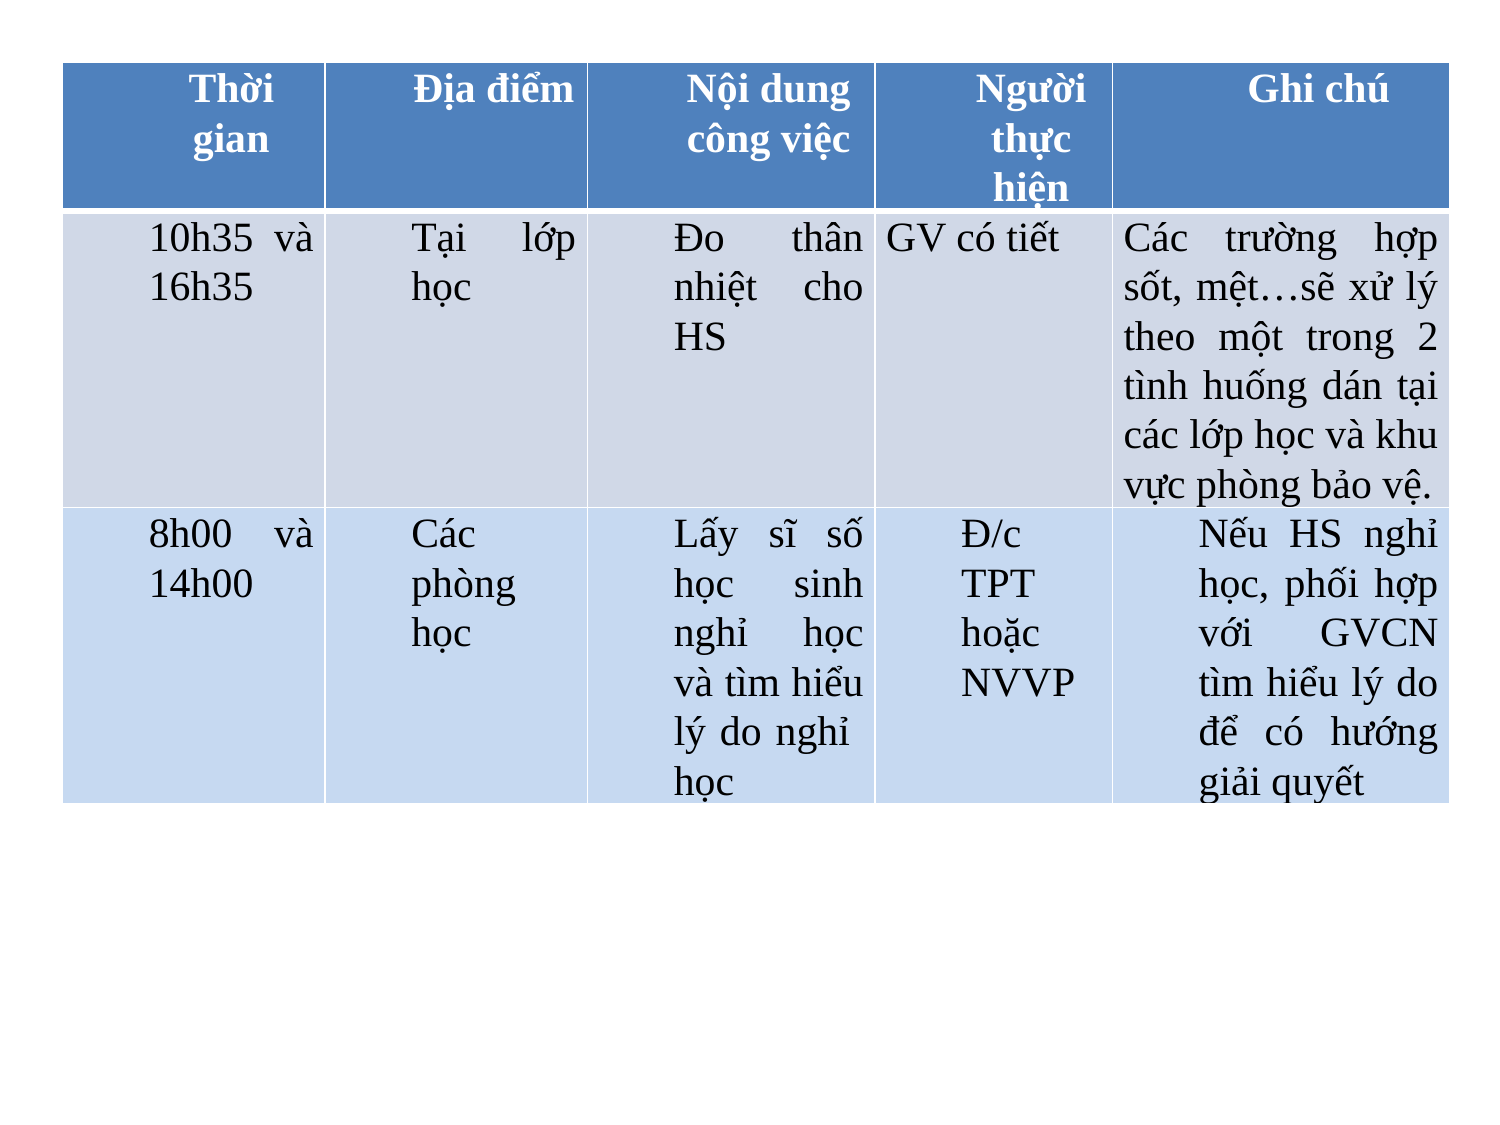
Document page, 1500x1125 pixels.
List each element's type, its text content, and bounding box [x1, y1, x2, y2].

table_cell Lấy sĩ số học sinh nghỉ học và tìm hiểu lý do nghỉ học [588, 508, 874, 803]
table_cell Các phòng học [326, 508, 587, 803]
table_cell GV có tiết [876, 214, 1112, 507]
table_header Ghi chú [1113, 63, 1449, 208]
table_header Nội dung công việc [588, 63, 874, 208]
table_header Địa điểm [326, 63, 587, 208]
table_cell Các trường hợp sốt, mệt…sẽ xử lý theo một trong 2 tình huống dán tại các lớp học và khu vực phòng bảo vệ. [1113, 214, 1449, 507]
table_header Người thực hiện [876, 63, 1112, 208]
table_cell 10h35 và 16h35 [63, 214, 324, 507]
table_header Thời gian [63, 63, 324, 208]
table_cell Đ/c TPT hoặc NVVP [876, 508, 1112, 803]
table_cell 8h00 và 14h00 [63, 508, 324, 803]
table_cell Đo thân nhiệt cho HS [588, 214, 874, 507]
table_cell Tại lớp học [326, 214, 587, 507]
table_cell Nếu HS nghỉ học, phối hợp với GVCN tìm hiểu lý do để có hướng giải quyết [1113, 508, 1449, 803]
